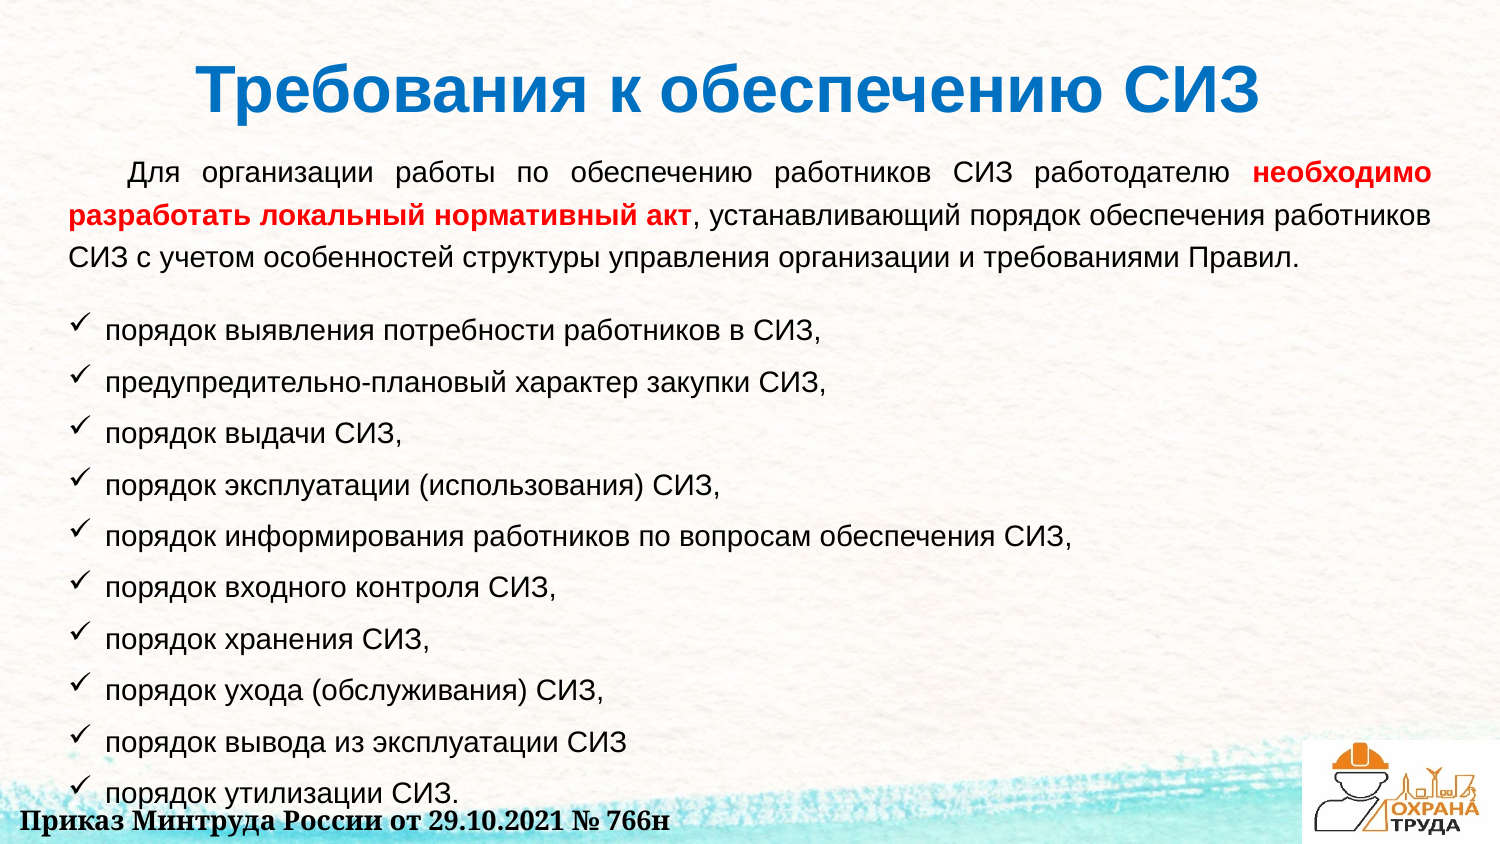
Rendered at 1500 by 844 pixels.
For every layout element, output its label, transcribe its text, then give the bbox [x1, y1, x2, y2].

text_box Приказ Минтруда России от 29.10.2021 № 766н [4, 795, 856, 843]
title Требования к обеспечению СИЗ [112, 20, 1346, 138]
picture [0, 0, 1500, 844]
list Для организации работы по обеспечению работников СИЗ работодателю необходимо разработать локальный нормативный акт, устанавливающий порядок обеспечения работников СИЗ с учетом особенностей структуры управления организации и требованиями Правил. порядок выявления потребности работников в СИЗ, предупредительно-плановый характер закупки СИЗ, порядок выдачи СИЗ, порядок эксплуатации (использования) СИЗ, порядок информирования работников по вопросам обеспечения СИЗ, порядок входного контроля СИЗ, порядок хранения СИЗ, порядок ухода (обслуживания) СИЗ, порядок вывода из эксплуатации СИЗ порядок утилизации СИЗ. [53, 138, 1447, 836]
